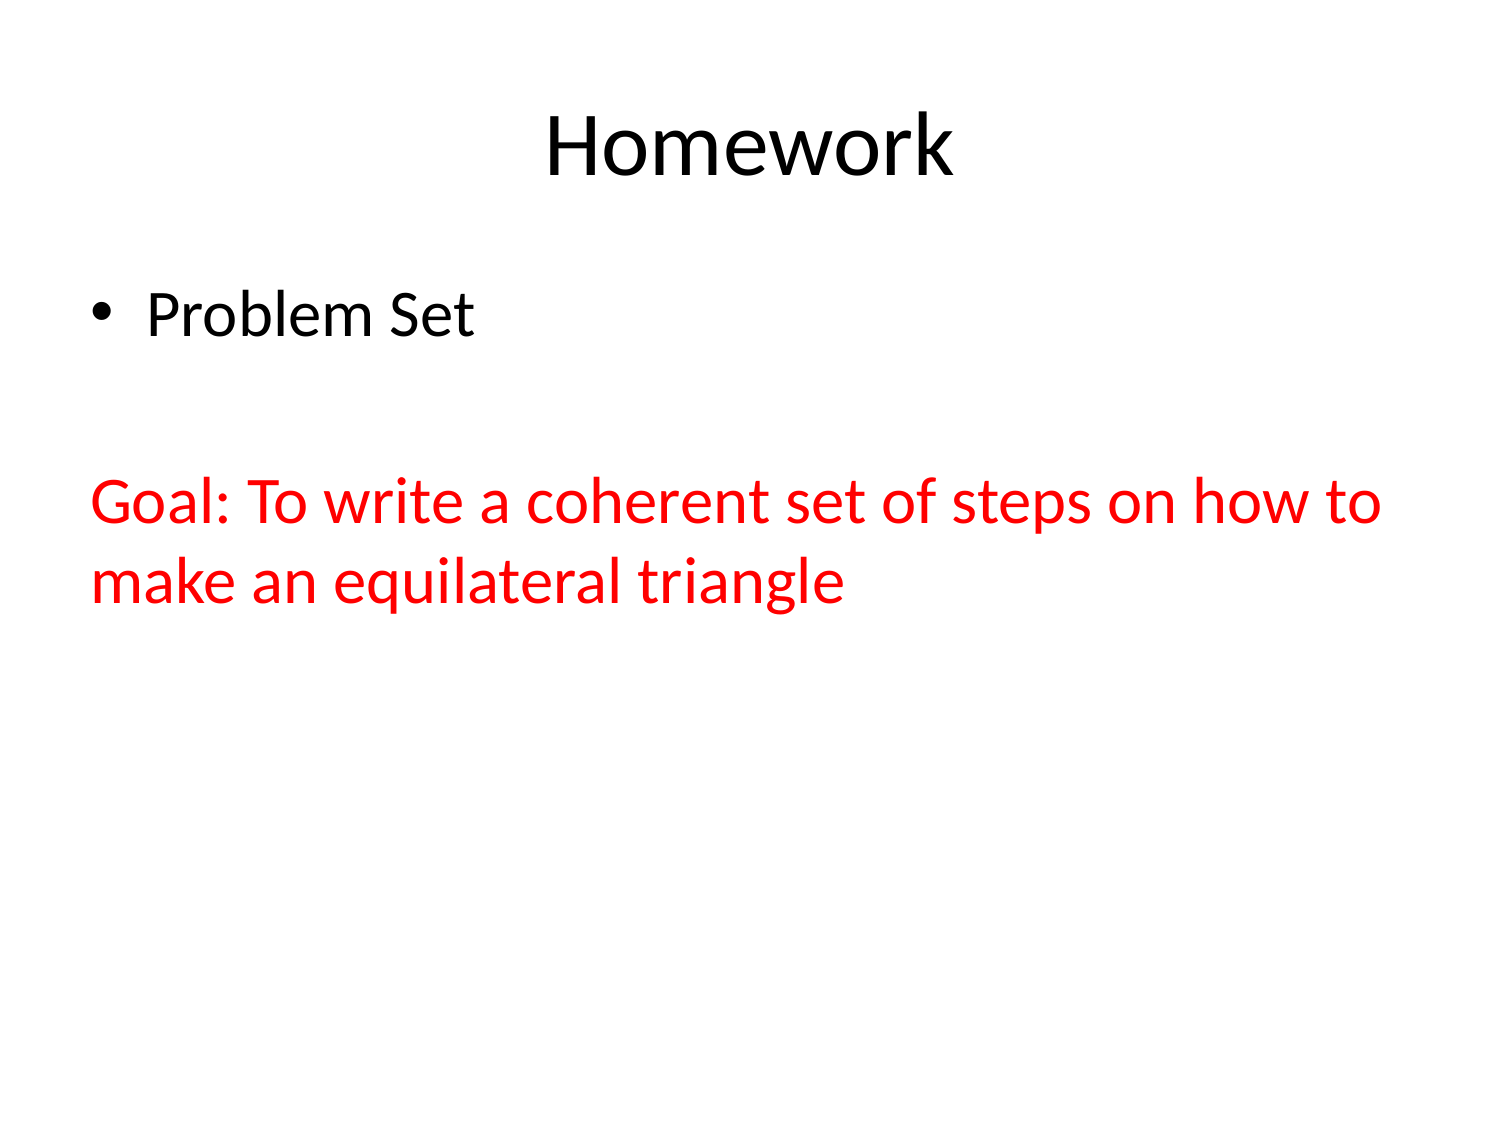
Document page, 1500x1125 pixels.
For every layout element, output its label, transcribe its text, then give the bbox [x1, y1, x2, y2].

list Problem Set Goal: To write a coherent set of steps on how to make an equilateral triangle [75, 262, 1425, 1005]
title Homework [75, 45, 1425, 233]
